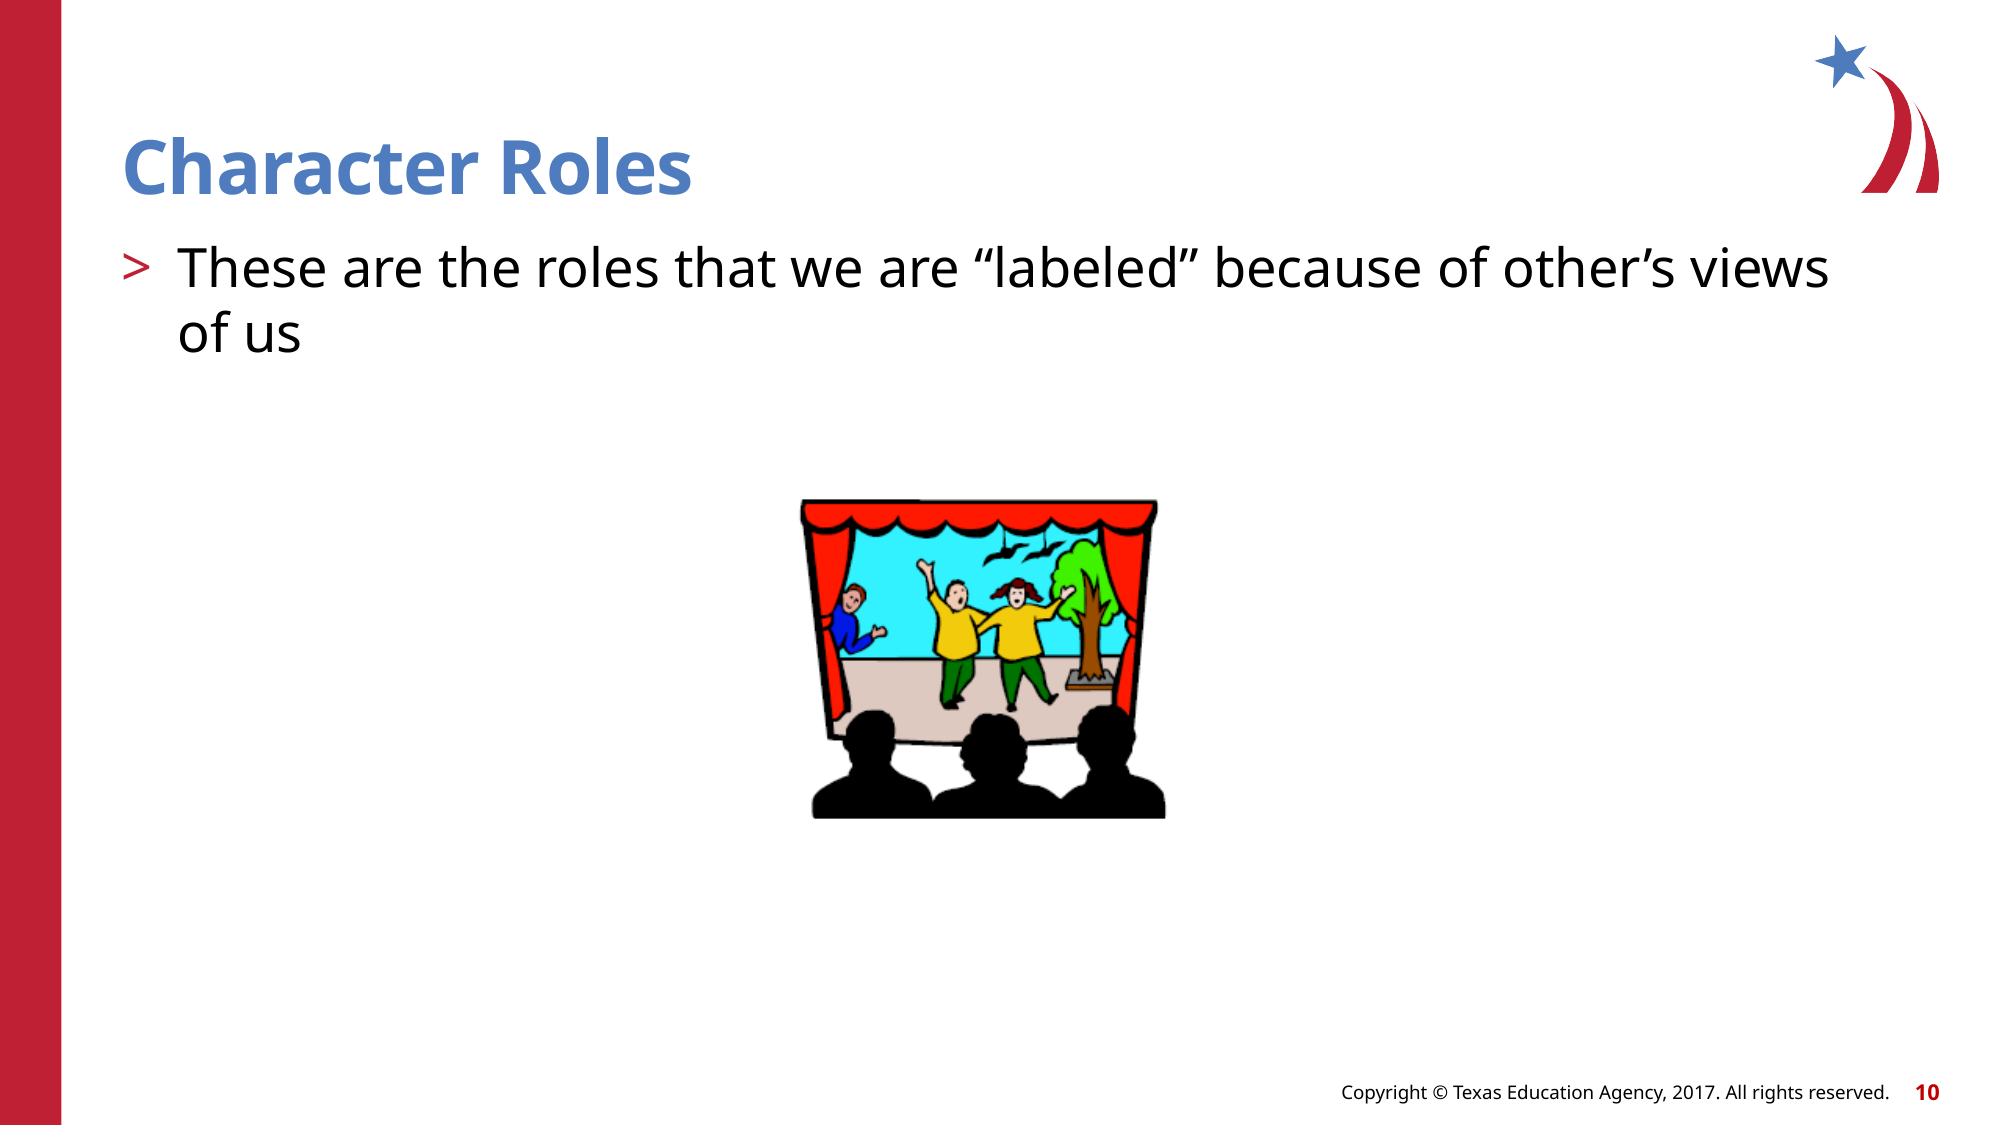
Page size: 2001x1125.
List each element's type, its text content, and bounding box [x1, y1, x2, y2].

picture [743, 437, 1214, 855]
title Character Roles [121, 66, 1772, 211]
list These are the roles that we are “labeled” because of other’s views of us [121, 233, 1884, 1010]
picture [1814, 34, 1939, 193]
